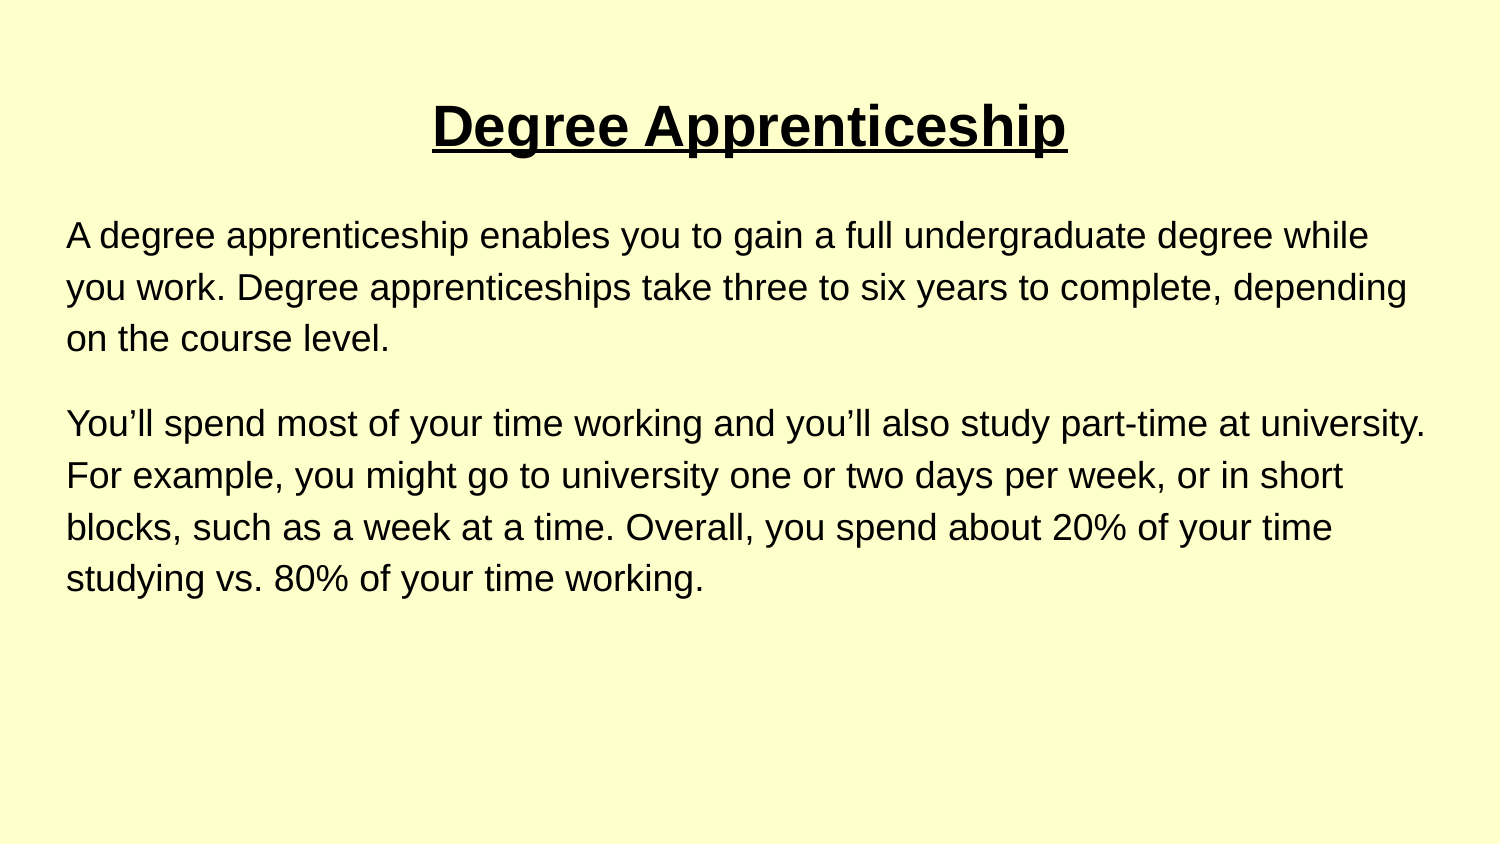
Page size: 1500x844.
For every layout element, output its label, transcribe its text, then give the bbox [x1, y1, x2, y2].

list A degree apprenticeship enables you to gain a full undergraduate degree while you work. Degree apprenticeships take three to six years to complete, depending on the course level. You’ll spend most of your time working and you’ll also study part-time at university. For example, you might go to university one or two days per week, or in short blocks, such as a week at a time. Overall, you spend about 20% of your time studying vs. 80% of your time working. [51, 189, 1449, 750]
title Degree Apprenticeship [51, 72, 1449, 167]
